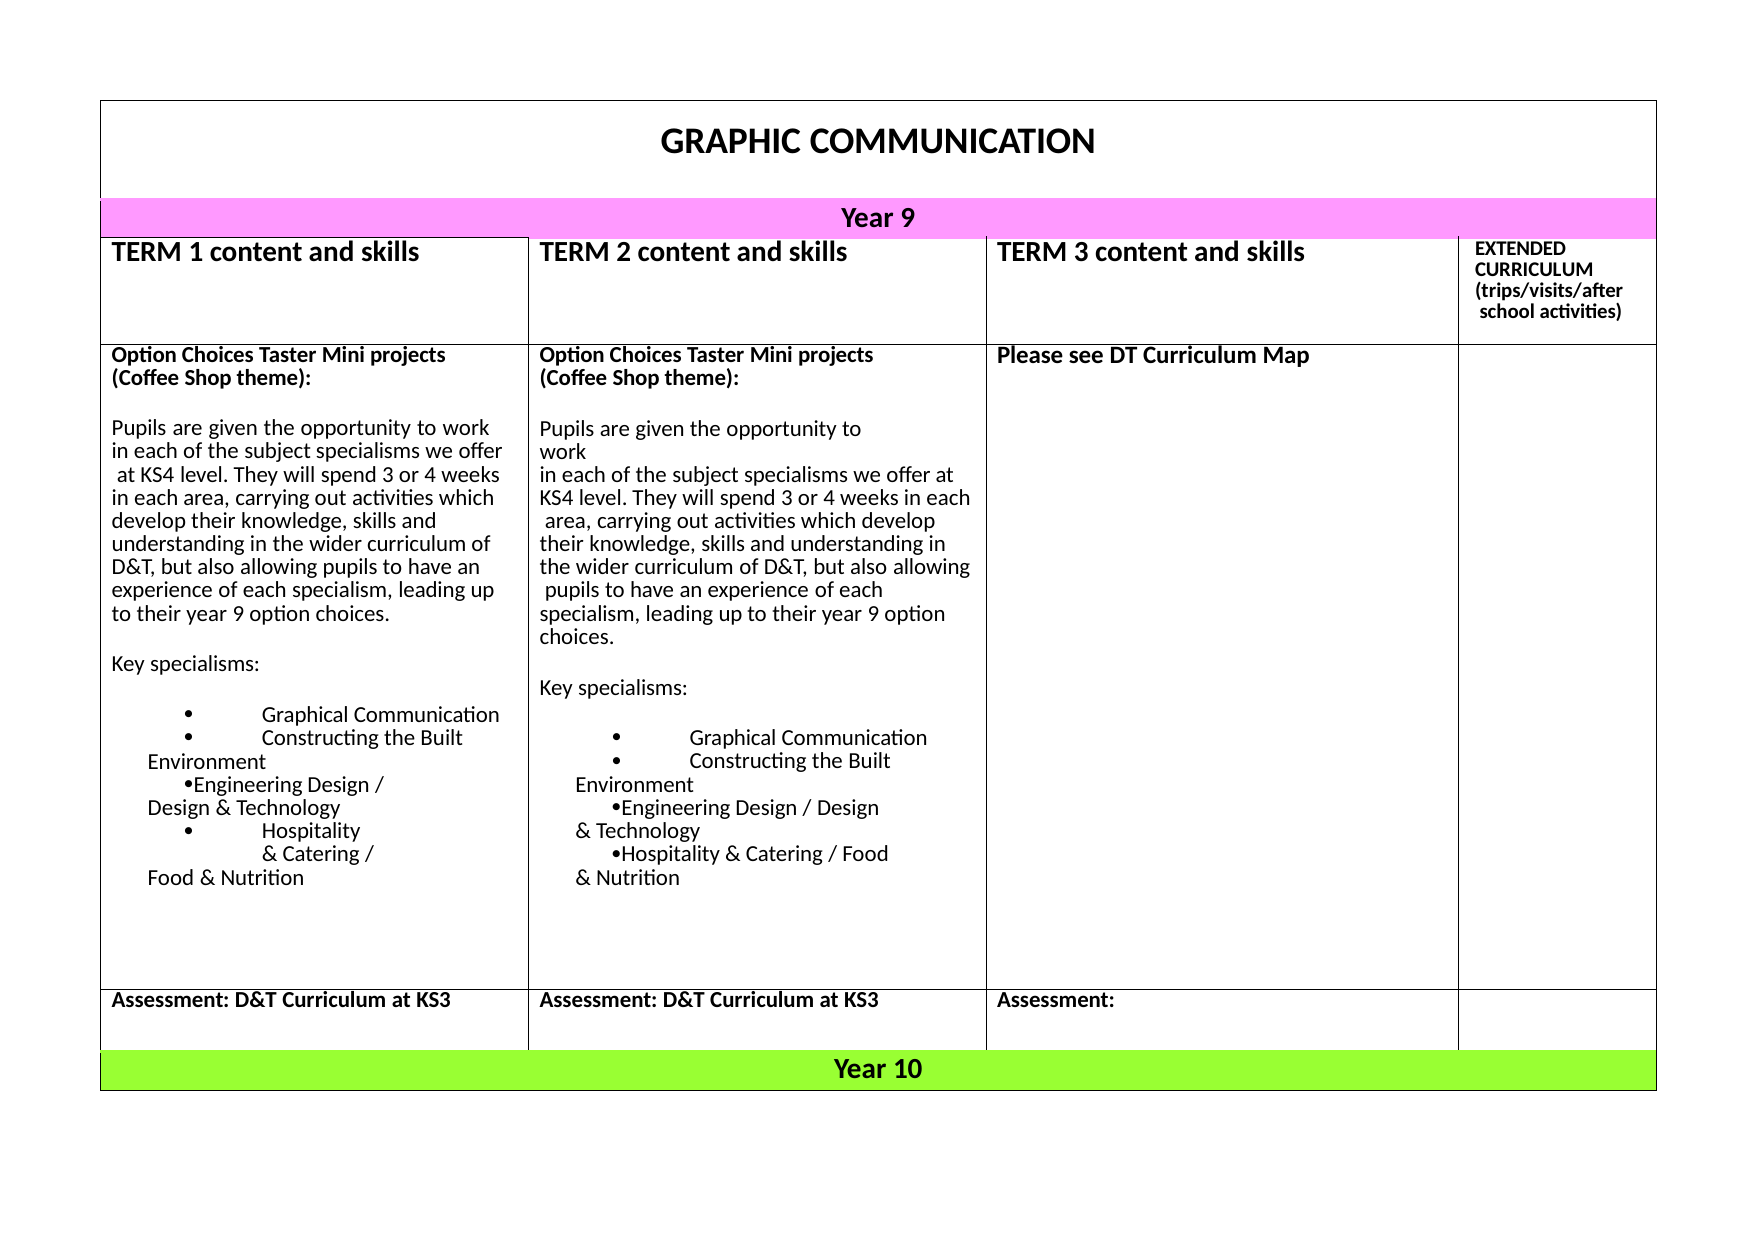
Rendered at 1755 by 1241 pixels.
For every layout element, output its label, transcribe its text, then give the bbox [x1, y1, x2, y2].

table_cell Year 10 [101, 1053, 1656, 1090]
table_cell TERM 1 content and skills [101, 238, 528, 344]
table_cell [1459, 990, 1656, 1050]
table_cell TERM 2 content and skills [529, 239, 986, 344]
table_cell EXTENDED CURRICULUM (trips/visits/after school activities) [1459, 239, 1656, 344]
table_cell Year 9 [101, 201, 1656, 237]
table_cell [1459, 345, 1656, 989]
table_cell Assessment: D&T Curriculum at KS3 [529, 990, 986, 1050]
table_cell Option Choices Taster Mini projects (Coffee Shop theme): Pupils are given the opportunity to work in each of the subject specialisms we offer at KS4 level. They will spend 3 or 4 weeks in each area, carrying out activities which develop their knowledge, skills and understanding in the wider curriculum of D&T, but also allowing pupils to have an experience of each specialism, leading up to their year 9 option choices. Key specialisms: Graphical Communication Constructing the Built Environment Engineering Design / Design & Technology Hospitality & Catering / Food & Nutrition [101, 345, 528, 989]
table_cell Assessment: D&T Curriculum at KS3 [101, 990, 528, 1050]
table_cell TERM 3 content and skills [987, 239, 1458, 344]
table_cell Assessment: [987, 990, 1458, 1050]
table_cell Please see DT Curriculum Map [987, 345, 1458, 989]
table_header GRAPHIC COMMUNICATION [101, 101, 1656, 198]
table_cell Option Choices Taster Mini projects (Coffee Shop theme): Pupils are given the opportunity to work in each of the subject specialisms we offer at KS4 level. They will spend 3 or 4 weeks in each area, carrying out activities which develop their knowledge, skills and understanding in the wider curriculum of D&T, but also allowing pupils to have an experience of each specialism, leading up to their year 9 option choices. Key specialisms: Graphical Communication Constructing the Built Environment Engineering Design / Design & Technology Hospitality & Catering / Food & Nutrition [529, 345, 986, 989]
